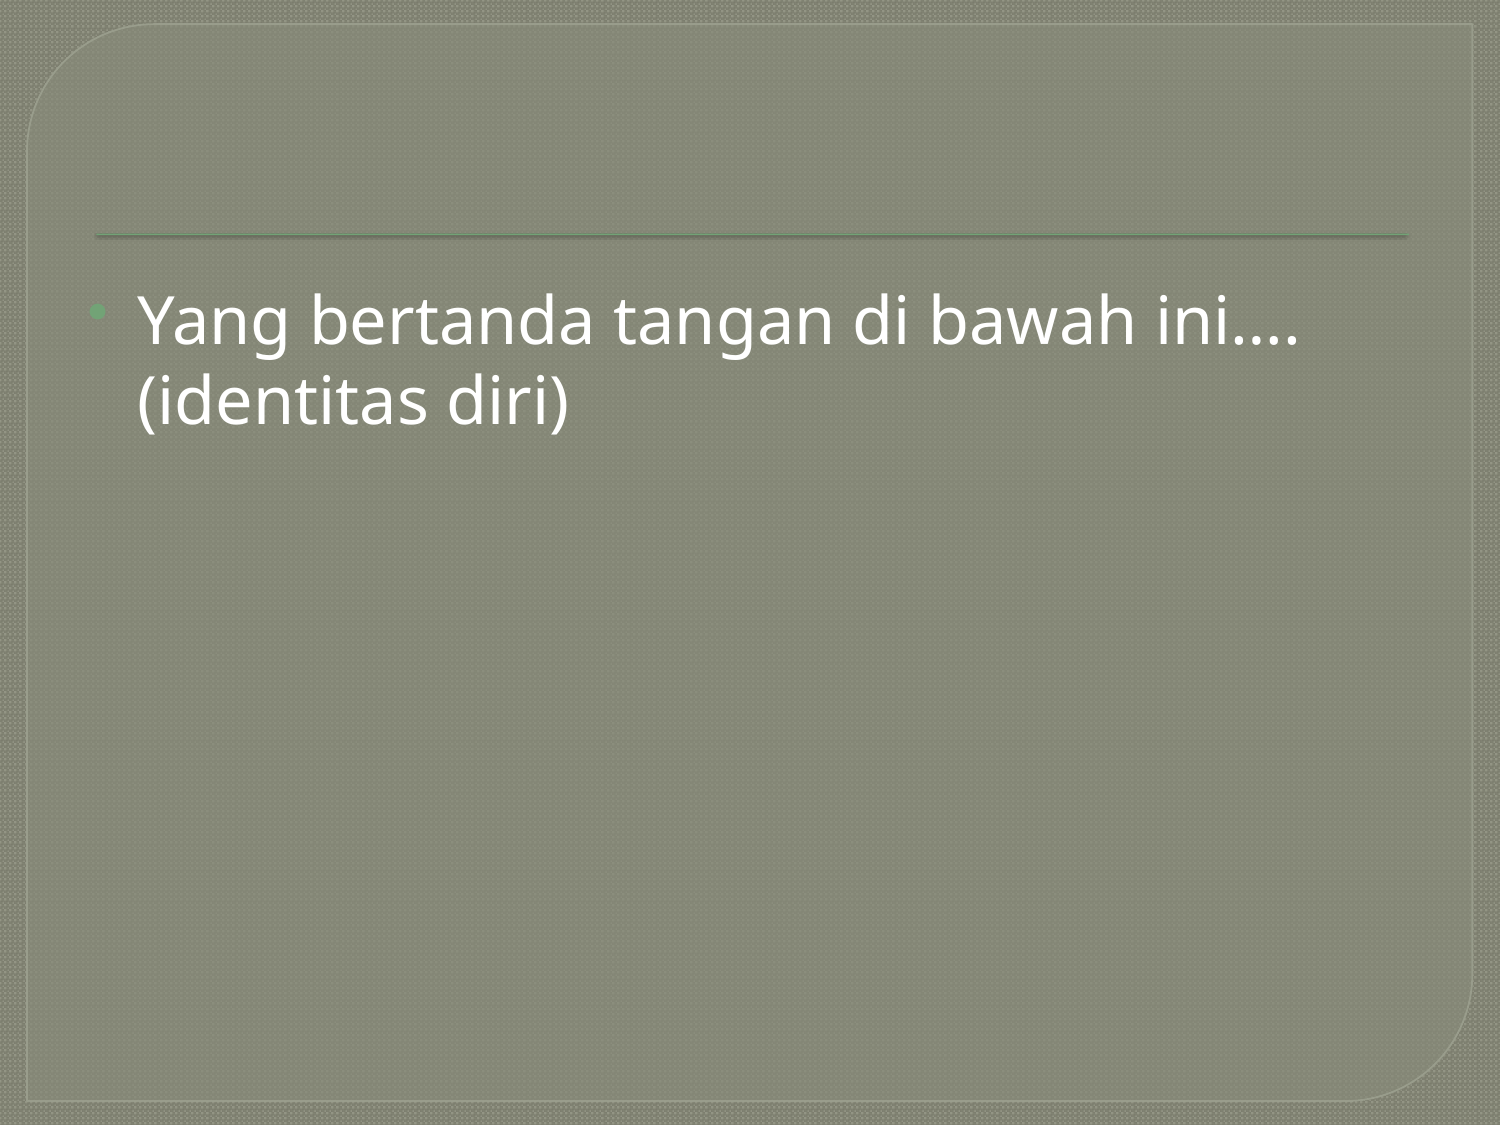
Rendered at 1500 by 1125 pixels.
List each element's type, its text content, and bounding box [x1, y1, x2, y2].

list Yang bertanda tangan di bawah ini….(identitas diri) [75, 270, 1425, 1013]
